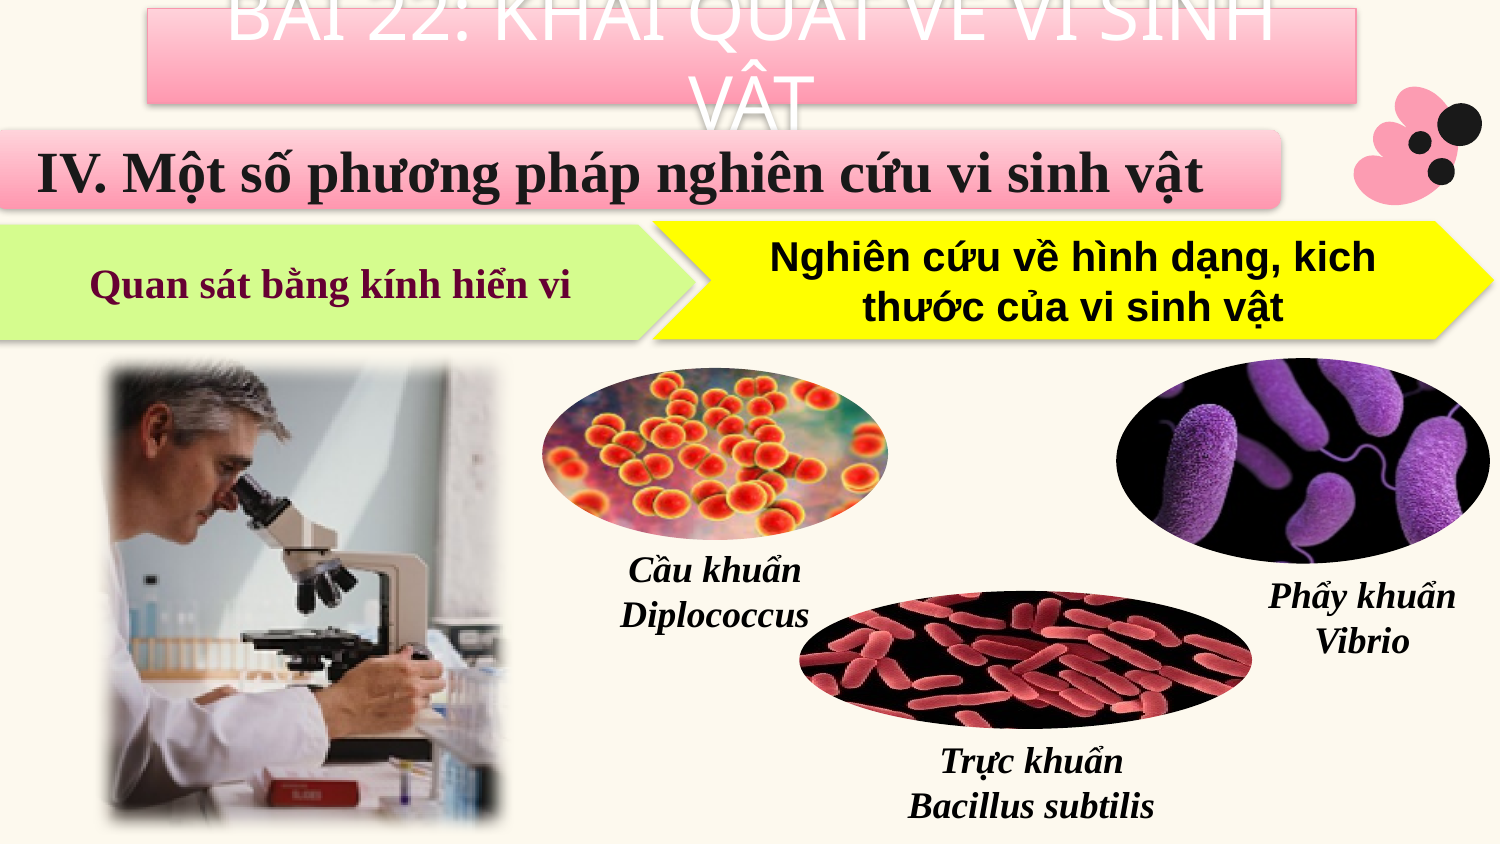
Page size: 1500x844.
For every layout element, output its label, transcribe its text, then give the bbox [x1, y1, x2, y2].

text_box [541, 367, 889, 645]
picture [93, 351, 514, 836]
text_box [0, 129, 1282, 210]
text_box BÀI 22: KHÁI QUÁT VỀ VI SINH VẬT [147, 8, 1357, 104]
text_box Nghiên cứu về hình dạng, kich thước của vi sinh vật [652, 221, 1495, 340]
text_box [1115, 357, 1491, 670]
text_box Quan sát bằng kính hiển vi [0, 224, 696, 340]
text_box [1345, 86, 1485, 206]
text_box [798, 590, 1253, 836]
